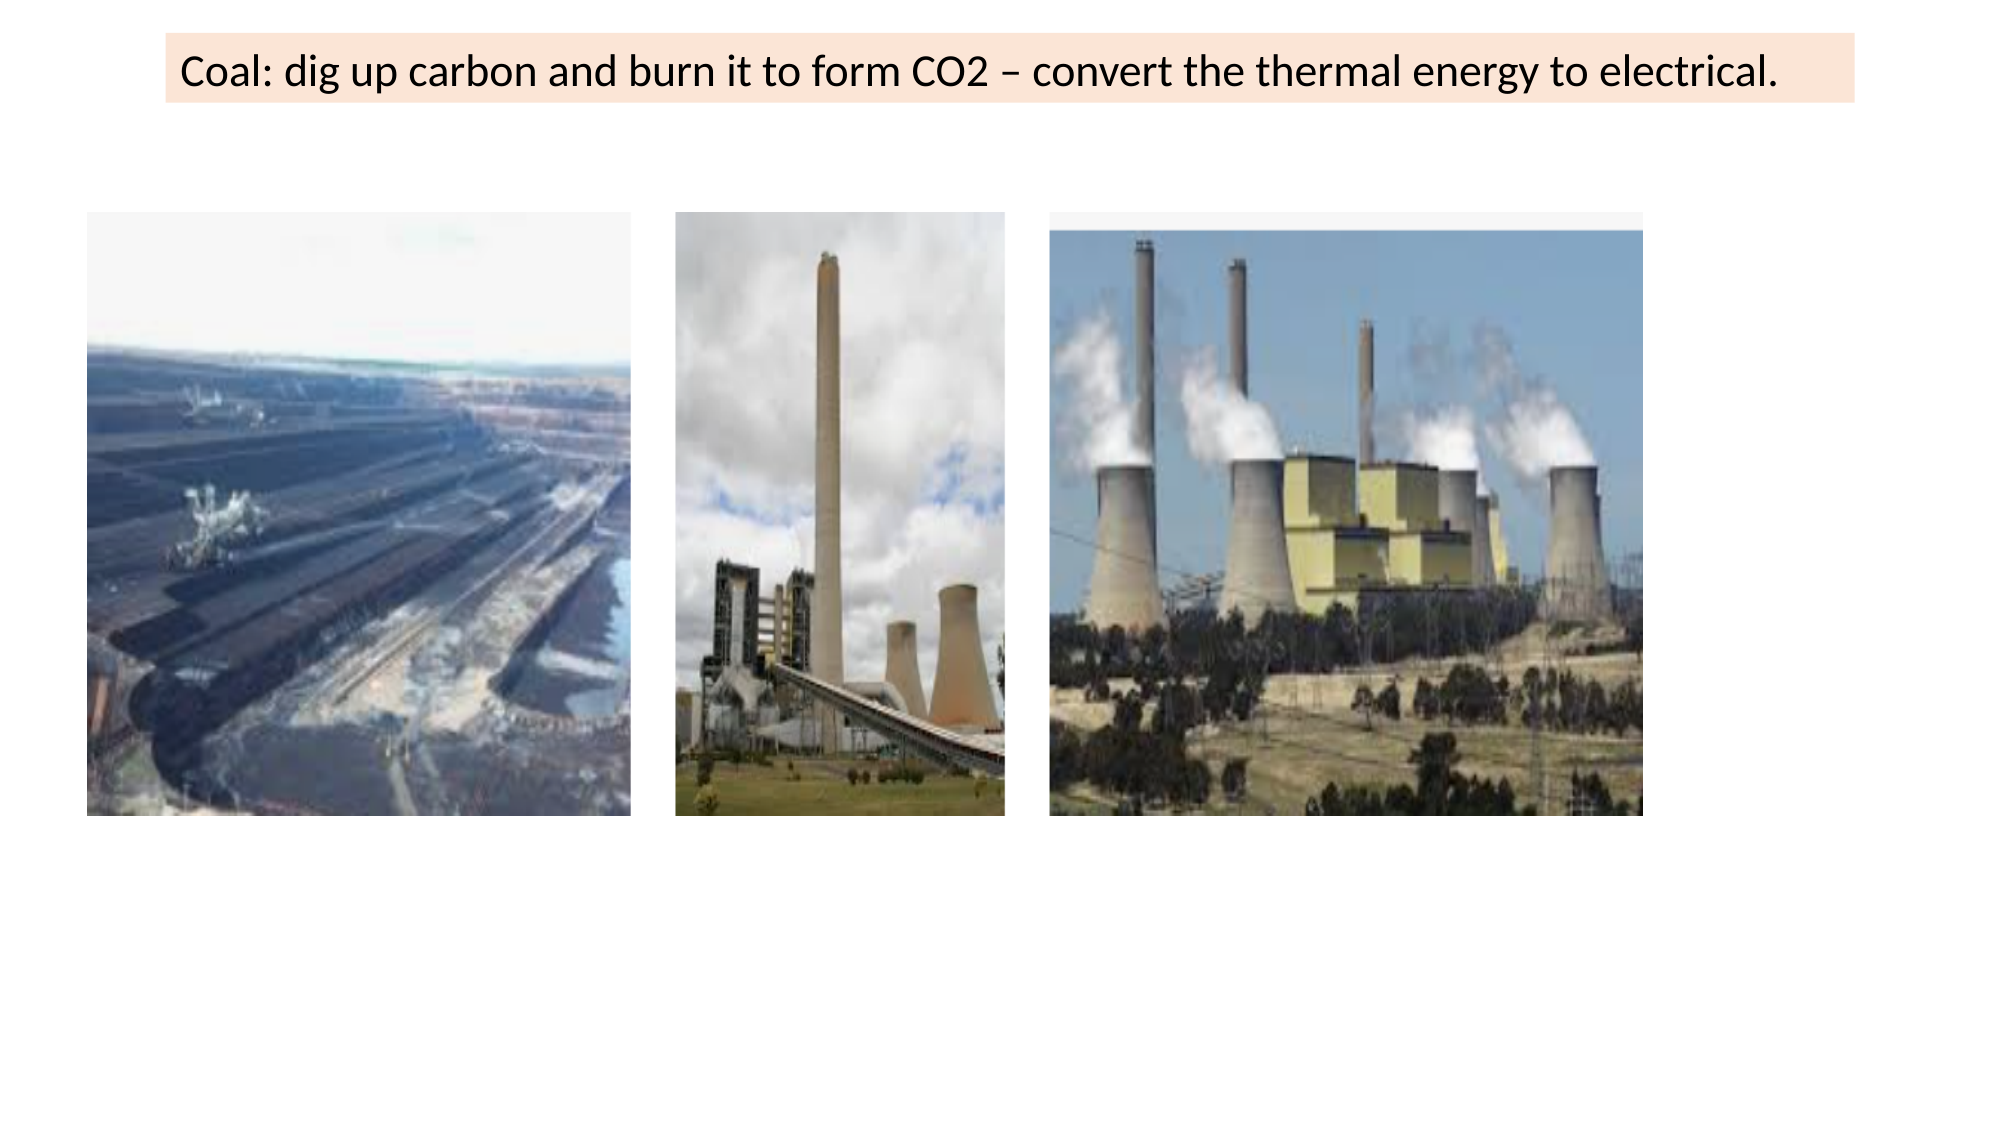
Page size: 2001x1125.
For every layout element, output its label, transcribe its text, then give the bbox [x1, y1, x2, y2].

text_box Coal: dig up carbon and burn it to form CO2 – convert the thermal energy to electrical. [165, 32, 1855, 103]
picture [87, 212, 1643, 816]
